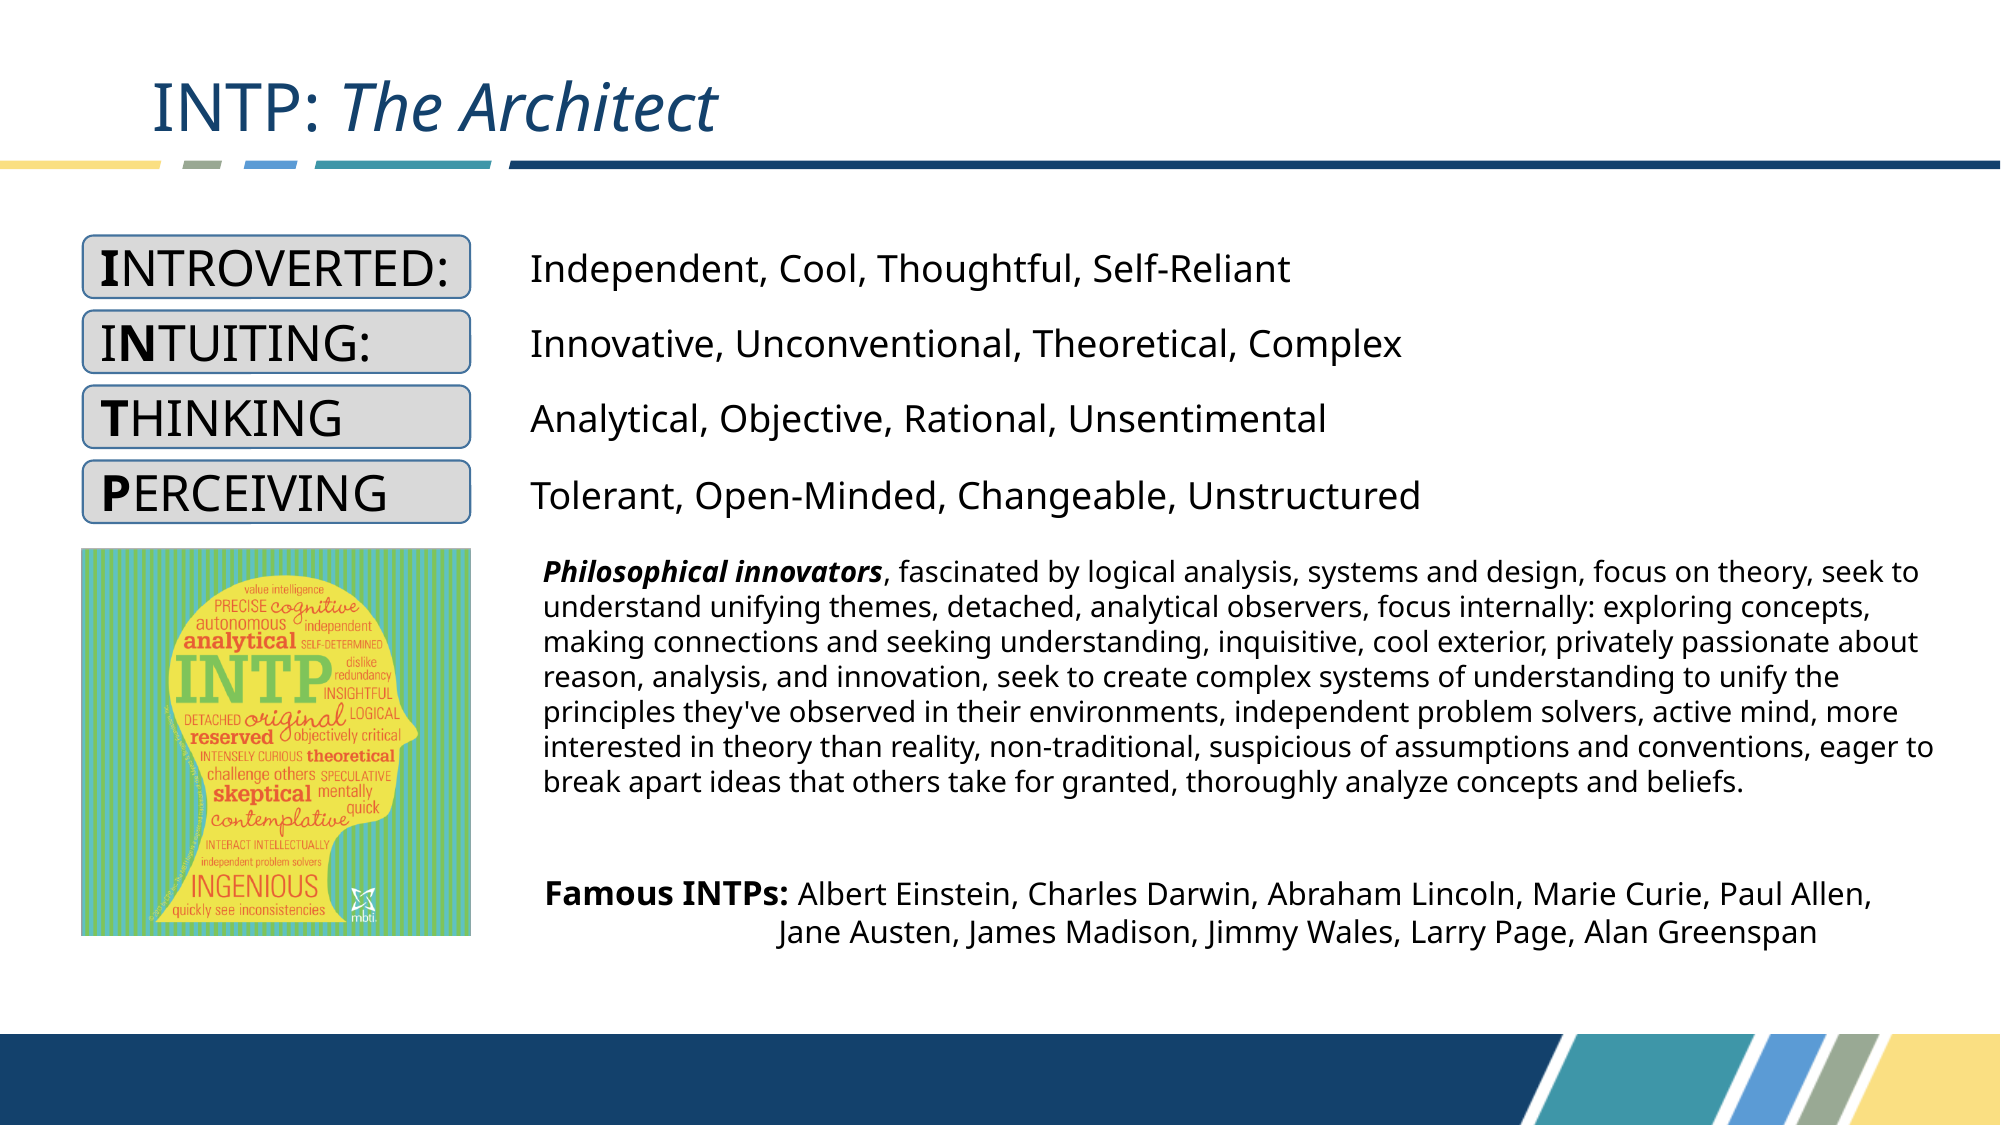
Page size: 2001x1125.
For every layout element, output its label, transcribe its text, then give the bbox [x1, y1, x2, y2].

text_box Innovative, Unconventional, Theoretical, Complex [515, 312, 1944, 373]
text_box PERCEIVING [81, 459, 472, 525]
text_box THINKING [81, 384, 472, 450]
picture [0, 1034, 2000, 1125]
text_box Analytical, Objective, Rational, Unsentimental [515, 387, 1944, 448]
text_box Independent, Cool, Thoughtful, Self-Reliant [515, 237, 1944, 298]
text_box INTUITING: [81, 309, 472, 375]
text_box Philosophical innovators, fascinated by logical analysis, systems and design, focus on theory, seek to understand unifying themes, detached, analytical observers, focus internally: exploring concepts, making connections and seeking understanding, inquisitive, cool exterior, privately passionate about reason, analysis, and innovation, seek to create complex systems of understanding to unify the principles they've observed in their environments, independent problem solvers, active mind, more interested in theory than reality, non-traditional, suspicious of assumptions and conventions, eager to break apart ideas that others take for granted, thoroughly analyze concepts and beliefs. [528, 546, 1957, 806]
picture [81, 548, 471, 936]
text_box Tolerant, Open-Minded, Changeable, Unstructured [515, 464, 1944, 525]
title INTP: The Architect [137, 59, 1863, 161]
text_box Famous INTPs: Albert Einstein, Charles Darwin, Abraham Lincoln, Marie Curie, Paul Allen, Jane Austen, James Madison, Jimmy Wales, Larry Page, Alan Greenspan [529, 864, 1930, 958]
text_box INTROVERTED: [81, 234, 472, 300]
